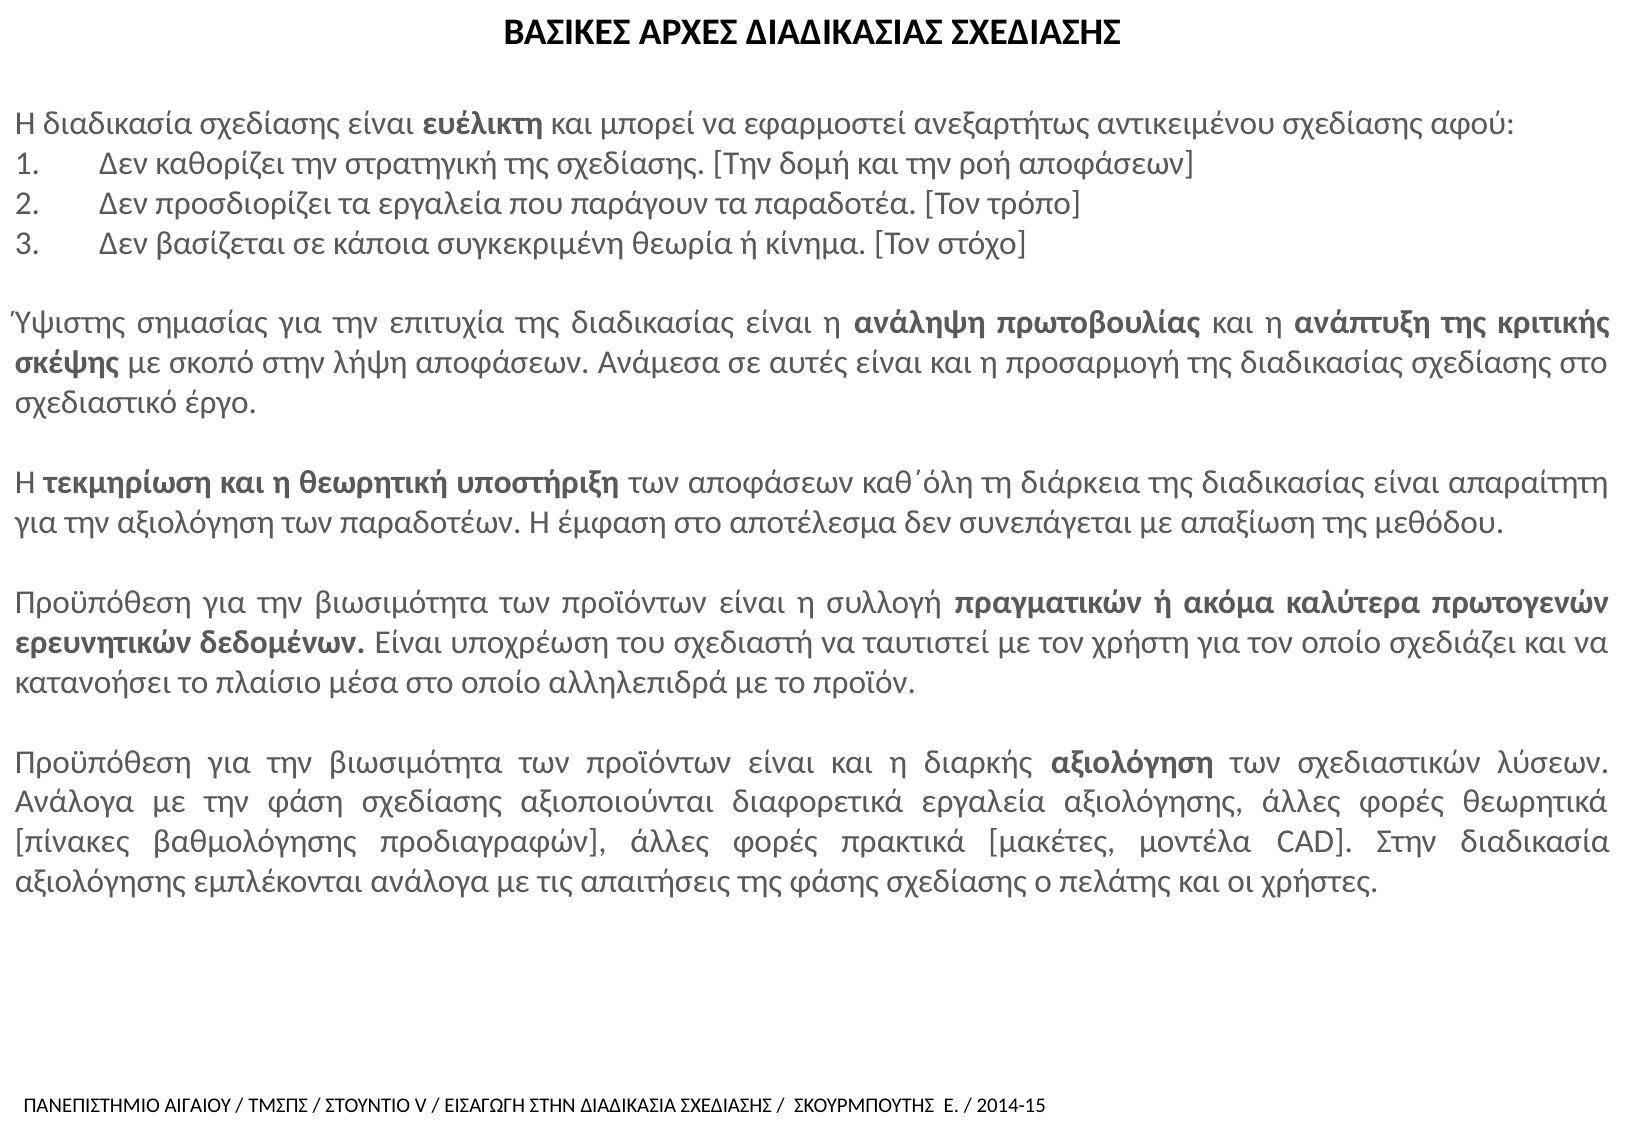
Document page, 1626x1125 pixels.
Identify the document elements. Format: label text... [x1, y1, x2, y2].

text_box Η διαδικασία σχεδίασης είναι ευέλικτη και μπορεί να εφαρμοστεί ανεξαρτήτως αντικειμένου σχεδίασης αφού: Δεν καθορίζει την στρατηγική της σχεδίασης. [Την δομή και την ροή αποφάσεων] Δεν προσδιορίζει τα εργαλεία που παράγουν τα παραδοτέα. [Τον τρόπο] Δεν βασίζεται σε κάποια συγκεκριμένη θεωρία ή κίνημα. [Τον στόχο] Ύψιστης σημασίας για την επιτυχία της διαδικασίας είναι η ανάληψη πρωτοβουλίας και η ανάπτυξη της κριτικής σκέψης με σκοπό στην λήψη αποφάσεων. Ανάμεσα σε αυτές είναι και η προσαρμογή της διαδικασίας σχεδίασης στο σχεδιαστικό έργο. Η τεκμηρίωση και η θεωρητική υποστήριξη των αποφάσεων καθ΄όλη τη διάρκεια της διαδικασίας είναι απαραίτητη για την αξιολόγηση των παραδοτέων. Η έμφαση στο αποτέλεσμα δεν συνεπάγεται με απαξίωση της μεθόδου. Προϋπόθεση για την βιωσιμότητα των προϊόντων είναι η συλλογή πραγματικών ή ακόμα καλύτερα πρωτογενών ερευνητικών δεδομένων. Είναι υποχρέωση του σχεδιαστή να ταυτιστεί με τον χρήστη για τον οποίο σχεδιάζει και να κατανοήσει το πλαίσιο μέσα στο οποίο αλληλεπιδρά με το προϊόν. Προϋπόθεση για την βιωσιμότητα των προϊόντων είναι και η διαρκής αξιολόγηση των σχεδιαστικών λύσεων. Ανάλογα με την φάση σχεδίασης αξιοποιούνται διαφορετικά εργαλεία αξιολόγησης, άλλες φορές θεωρητικά [πίνακες βαθμολόγησης προδιαγραφών], άλλες φορές πρακτικά [μακέτες, μοντέλα CAD]. Στην διαδικασία αξιολόγησης εμπλέκονται ανάλογα με τις απαιτήσεις της φάσης σχεδίασης ο πελάτης και οι χρήστες. [0, 93, 1625, 907]
text_box ΒΑΣΙΚΕΣ ΑΡΧΕΣ ΔΙΑΔΙΚΑΣΙΑΣ ΣΧΕΔΙΑΣΗΣ [0, 0, 1625, 60]
